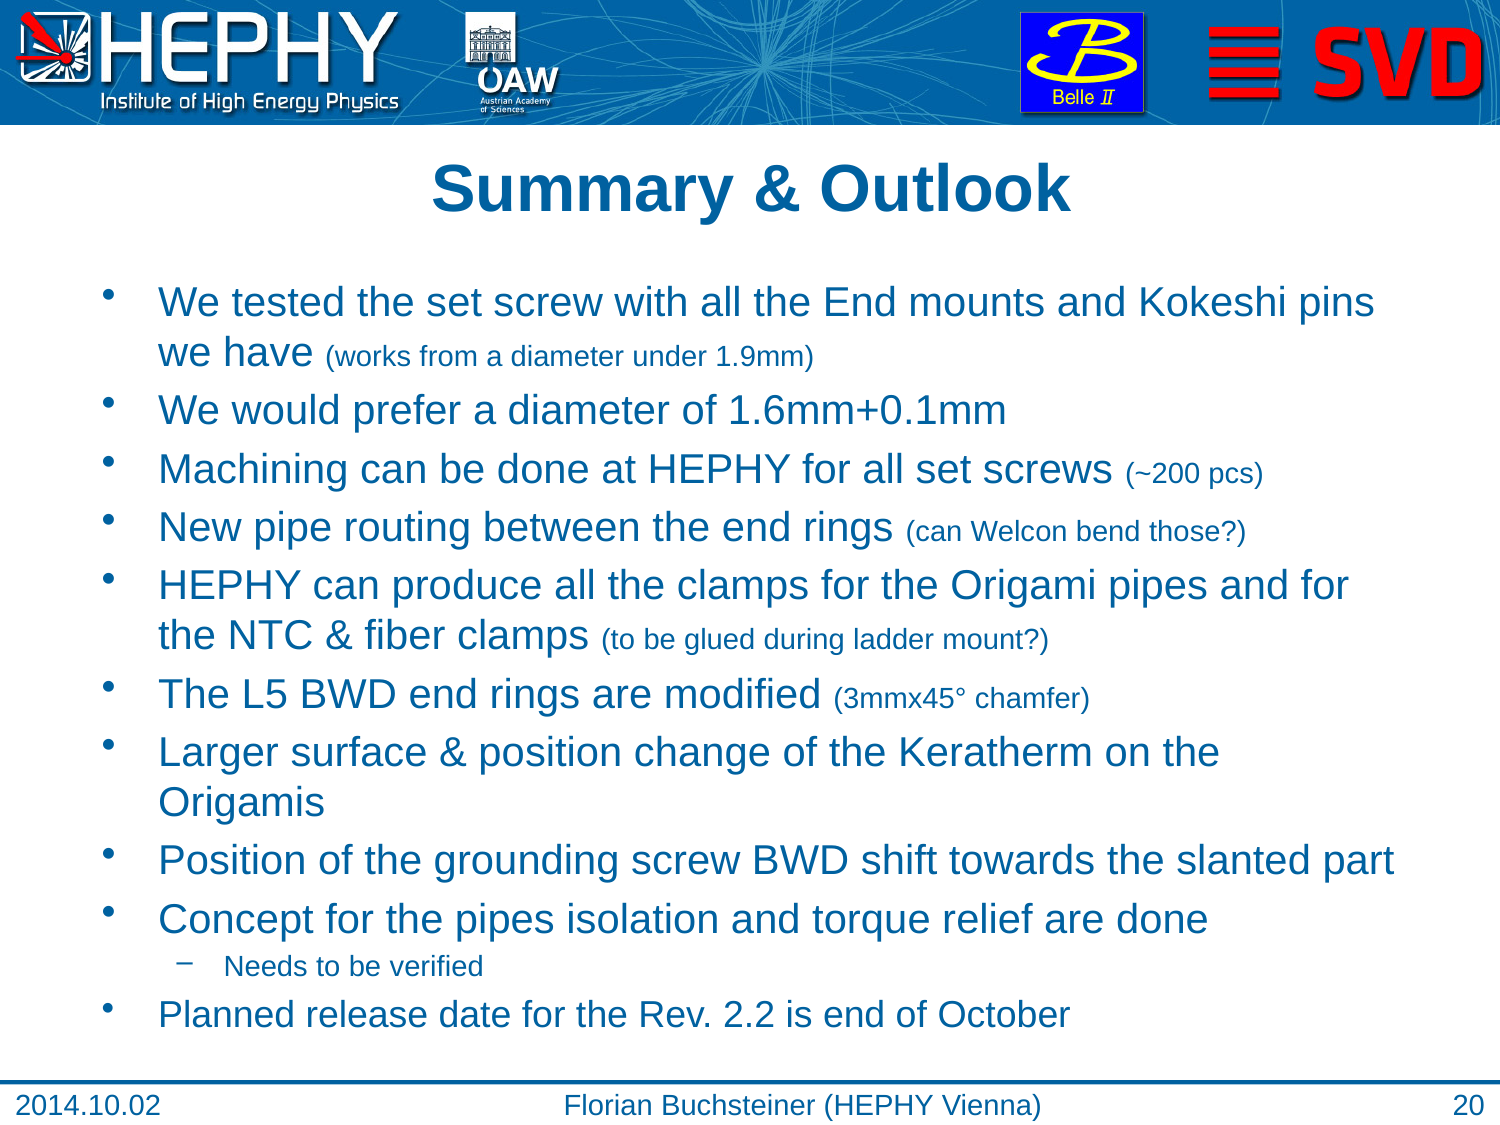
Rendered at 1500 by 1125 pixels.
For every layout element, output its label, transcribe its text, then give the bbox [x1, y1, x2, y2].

picture [0, 0, 1500, 125]
list We tested the set screw with all the End mounts and Kokeshi pins we have (works from a diameter under 1.9mm) We would prefer a diameter of 1.6mm+0.1mm Machining can be done at HEPHY for all set screws (~200 pcs) New pipe routing between the end rings (can Welcon bend those?) HEPHY can produce all the clamps for the Origami pipes and for the NTC & fiber clamps (to be glued during ladder mount?) The L5 BWD end rings are modified (3mmx45° chamfer) Larger surface & position change of the Keratherm on the Origamis Position of the grounding screw BWD shift towards the slanted part Concept for the pipes isolation and torque relief are done Needs to be verified Planned release date for the Rev. 2.2 is end of October [86, 266, 1414, 1048]
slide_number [0, 1082, 525, 1125]
slide_number 20 [1326, 1082, 1500, 1125]
footer Florian Buchsteiner (HEPHY Vienna) [525, 1082, 1081, 1125]
title Summary & Outlook [76, 136, 1428, 232]
